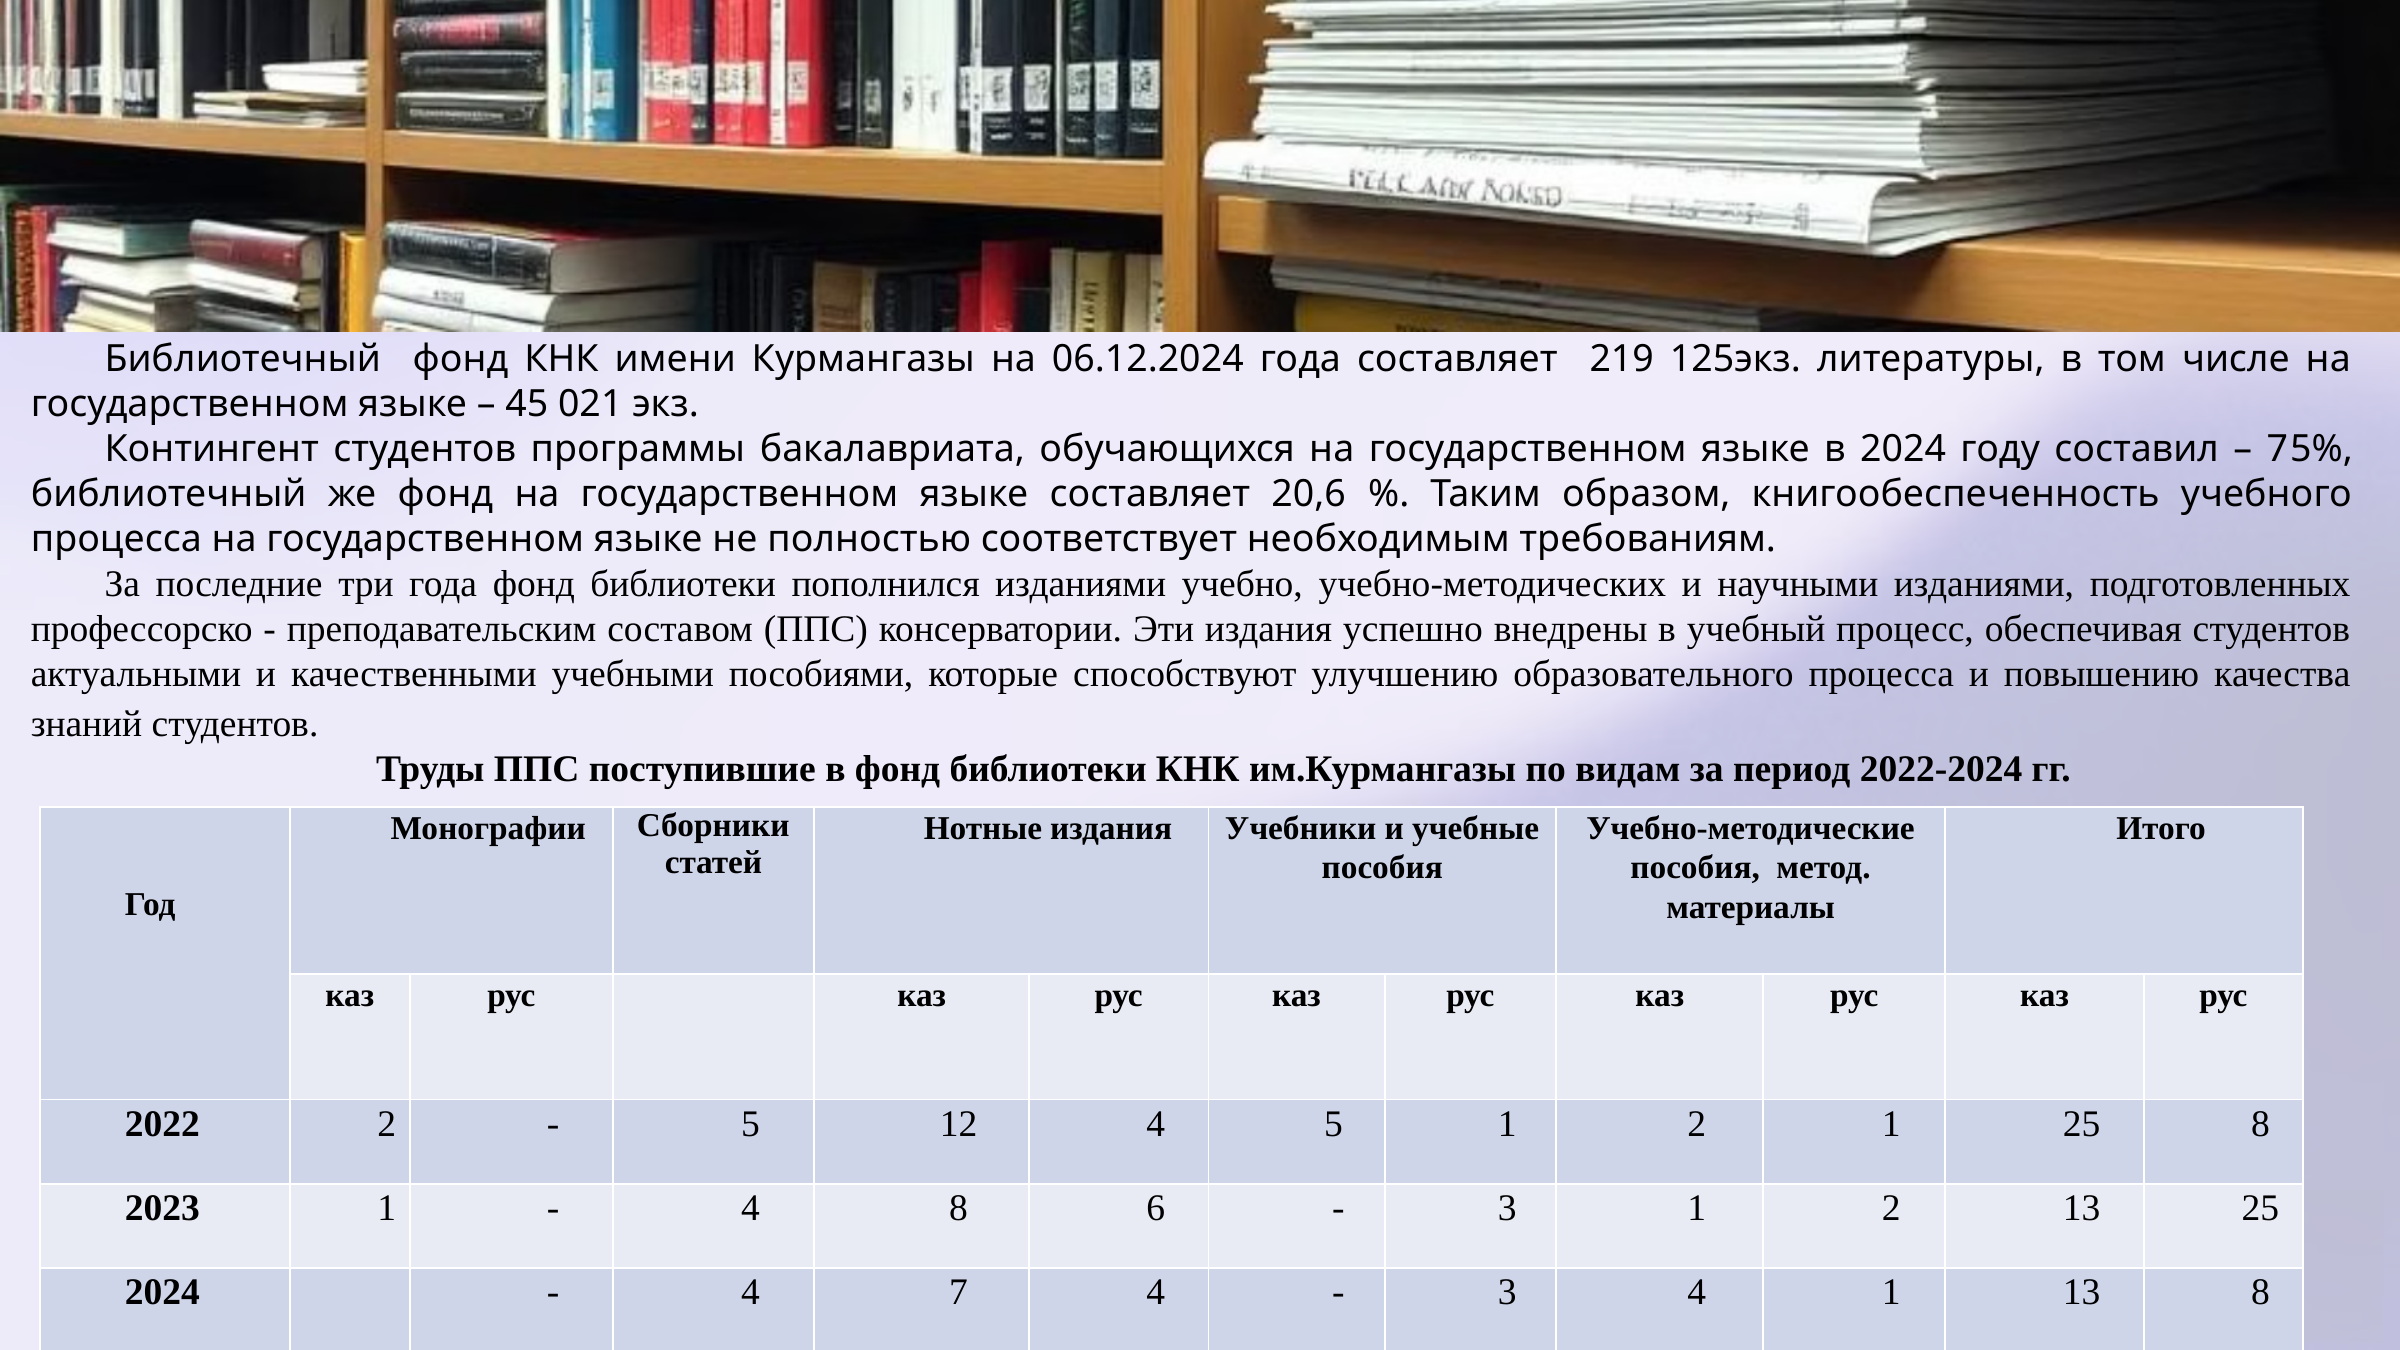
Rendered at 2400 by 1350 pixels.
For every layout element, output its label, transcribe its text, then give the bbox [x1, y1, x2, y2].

table_cell 5 [1209, 1100, 1384, 1183]
table_cell 2 [1764, 1185, 1944, 1267]
table_header Итого [1946, 808, 2302, 973]
table_cell 7 [815, 1269, 1028, 1350]
table_cell 2022 [41, 1100, 289, 1183]
table_header Год [41, 808, 289, 1099]
table_cell рус [1030, 975, 1208, 1099]
table_cell 13 [1946, 1269, 2143, 1350]
table_cell 3 [1386, 1185, 1555, 1267]
table_cell 2023 [41, 1185, 289, 1267]
table_cell 8 [2145, 1100, 2302, 1183]
table_cell рус [411, 975, 612, 1099]
table_cell 1 [1386, 1100, 1555, 1183]
table_cell 1 [1557, 1185, 1762, 1267]
table_cell 4 [614, 1185, 813, 1267]
table_cell каз [291, 975, 409, 1099]
table_cell каз [1209, 975, 1384, 1099]
table_header Учебники и учебные пособия [1209, 808, 1555, 973]
table_header Учебно-методические пособия, метод. материалы [1557, 808, 1944, 973]
table_cell каз [1557, 975, 1762, 1099]
table_cell 13 [1946, 1185, 2143, 1267]
table_cell 5 [614, 1100, 813, 1183]
table_cell 4 [1557, 1269, 1762, 1350]
table_cell каз [815, 975, 1028, 1099]
table_cell 4 [1030, 1269, 1208, 1350]
table_header Монографии [291, 808, 612, 973]
table_cell 4 [614, 1269, 813, 1350]
table_cell 2 [291, 1100, 409, 1183]
picture [0, 0, 2400, 332]
table_cell 25 [1946, 1100, 2143, 1183]
table_cell [291, 1269, 409, 1350]
table_cell каз [1946, 975, 2143, 1099]
table_cell 6 [1030, 1185, 1208, 1267]
table_cell [614, 975, 813, 1099]
table_cell - [1209, 1185, 1384, 1267]
table_cell - [411, 1100, 612, 1183]
table_cell 4 [1030, 1100, 1208, 1183]
table_cell 25 [2145, 1185, 2302, 1190]
table_header Сборники статей [614, 808, 813, 973]
table_cell рус [2145, 975, 2302, 1099]
table_cell 2 [1557, 1100, 1762, 1183]
table_cell 1 [1764, 1269, 1944, 1350]
table_cell 1 [1764, 1100, 1944, 1183]
table_cell - [411, 1185, 612, 1267]
text_box Библиотечный фонд КНК имени Курмангазы на 06.12.2024 года составляет 219 125экз. литературы, в том числе на государственном языке – 45 021 экз. Контингент студентов программы бакалавриата, обучающихся на государственном языке в 2024 году составил – 75%, библиотечный же фонд на государственном языке составляет 20,6 %. Таким образом, книгообеспеченность учебного процесса на государственном языке не полностью соответствует необходимым требованиям. За последние три года фонд библиотеки пополнился изданиями учебно, учебно-методических и научными изданиями, подготовленных профессорско - преподавательским составом (ППС) консерватории. Эти издания успешно внедрены в учебный процесс, обеспечивая студентов актуальными и качественными учебными пособиями, которые способствуют улучшению образовательного процесса и повышению качества знаний студентов. Труды ППС поступившие в фонд библиотеки КНК им.Курмангазы по видам за период 2022-2024 гг. [16, 332, 2368, 797]
table_cell 8 [815, 1185, 1028, 1267]
table_cell рус [1764, 975, 1944, 1099]
table_cell - [1209, 1269, 1384, 1350]
table_cell 1 [291, 1185, 409, 1267]
table_header Нотные издания [815, 808, 1208, 973]
table_cell 3 [1386, 1269, 1555, 1350]
table_cell - [411, 1269, 612, 1350]
table_cell рус [1386, 975, 1555, 1099]
table_cell 12 [815, 1100, 1028, 1183]
picture [1983, 1190, 2389, 1343]
table_cell 2024 [41, 1269, 289, 1350]
table_cell 8 [2145, 1343, 2302, 1350]
